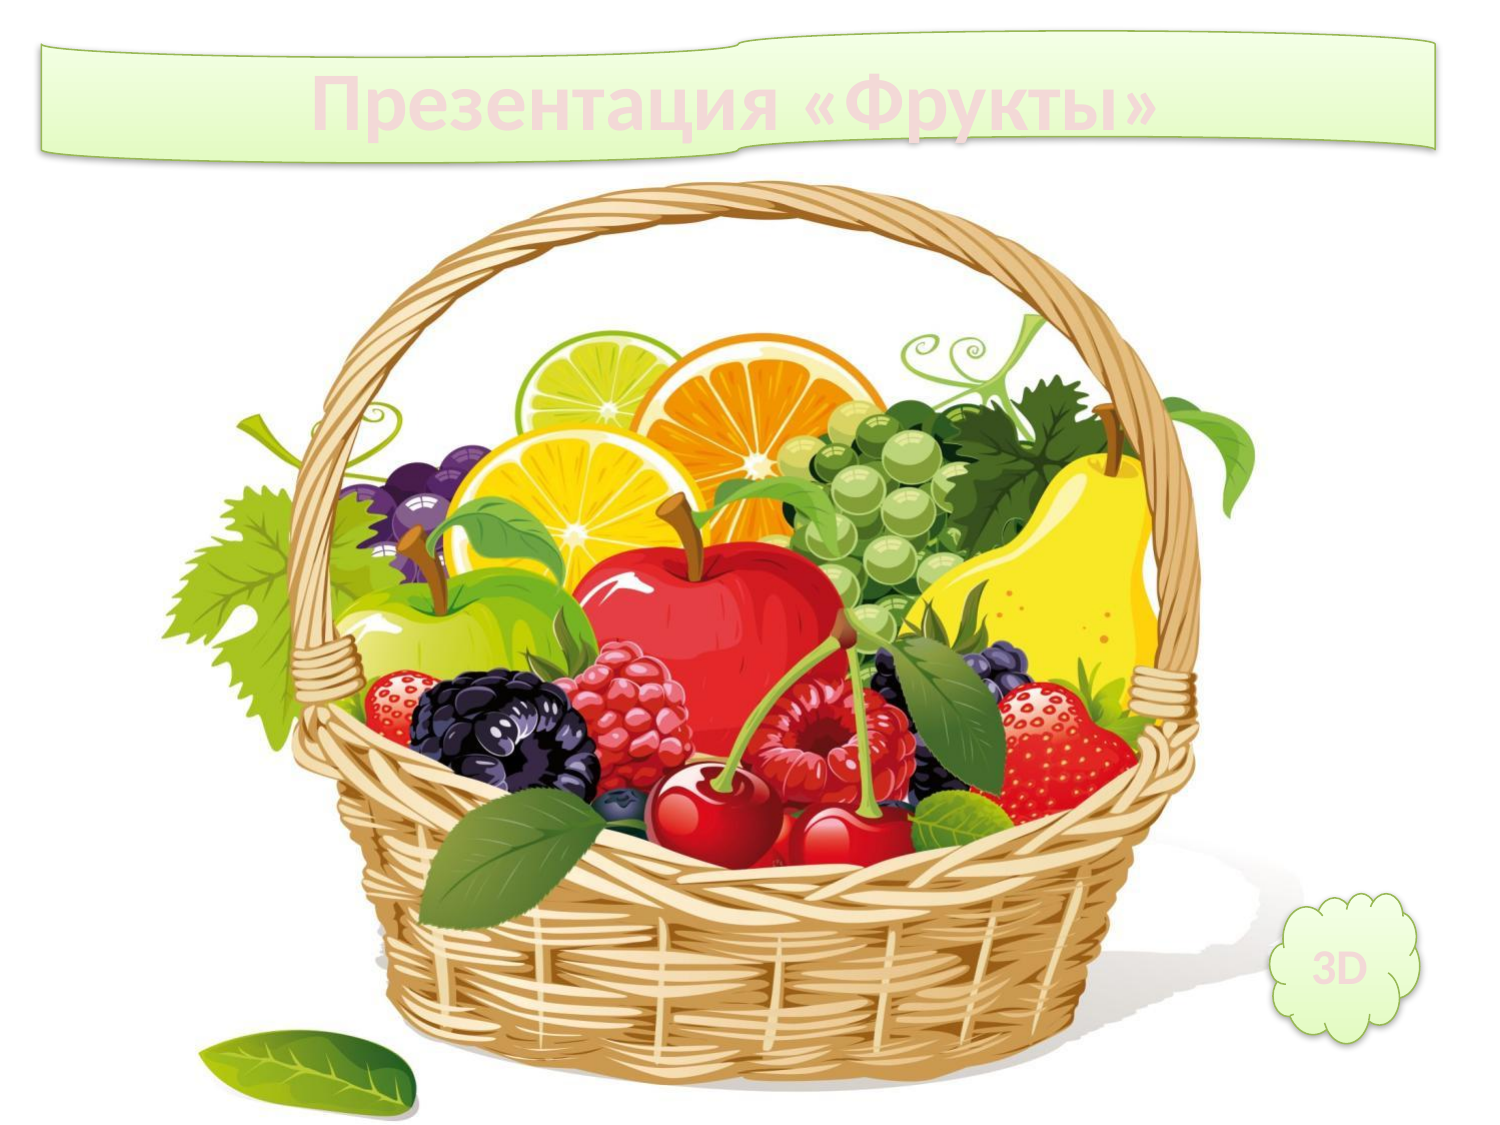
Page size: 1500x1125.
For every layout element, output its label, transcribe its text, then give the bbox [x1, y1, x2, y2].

text_box 3D [1324, 892, 1421, 1045]
text_box Презентация «Фрукты» [40, 30, 1436, 164]
picture [147, 172, 1319, 1125]
